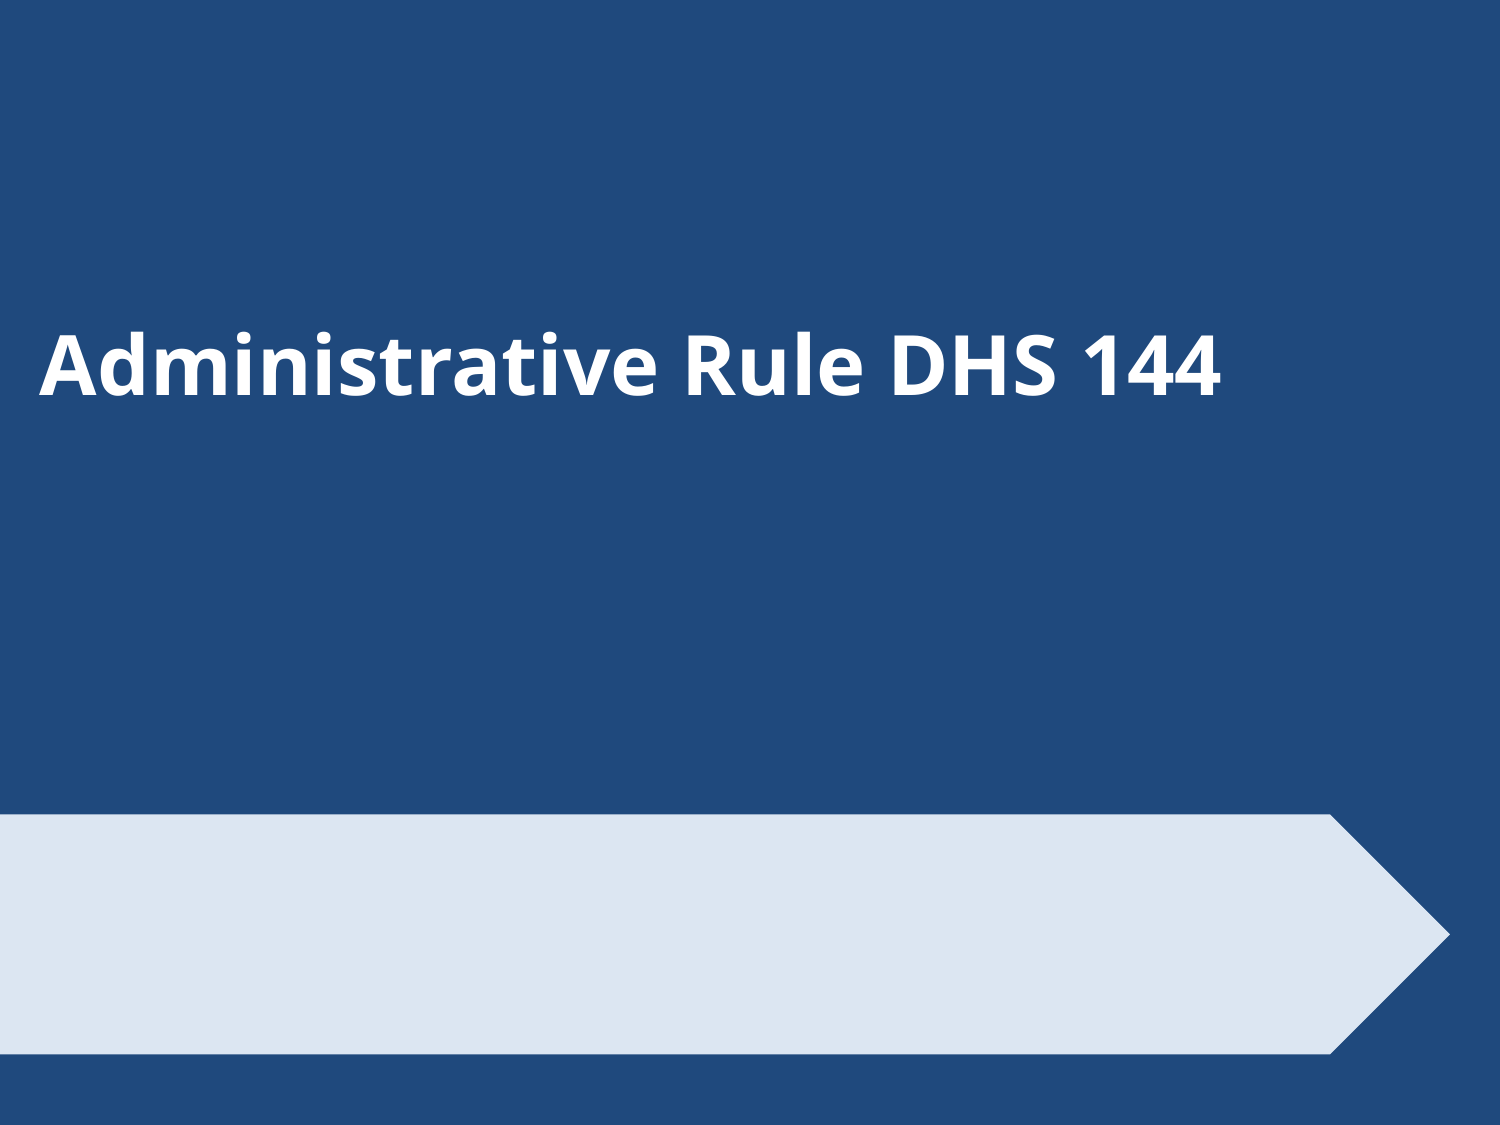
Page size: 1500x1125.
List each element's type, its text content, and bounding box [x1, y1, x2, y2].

title Administrative Rule DHS 144 [24, 212, 1375, 513]
